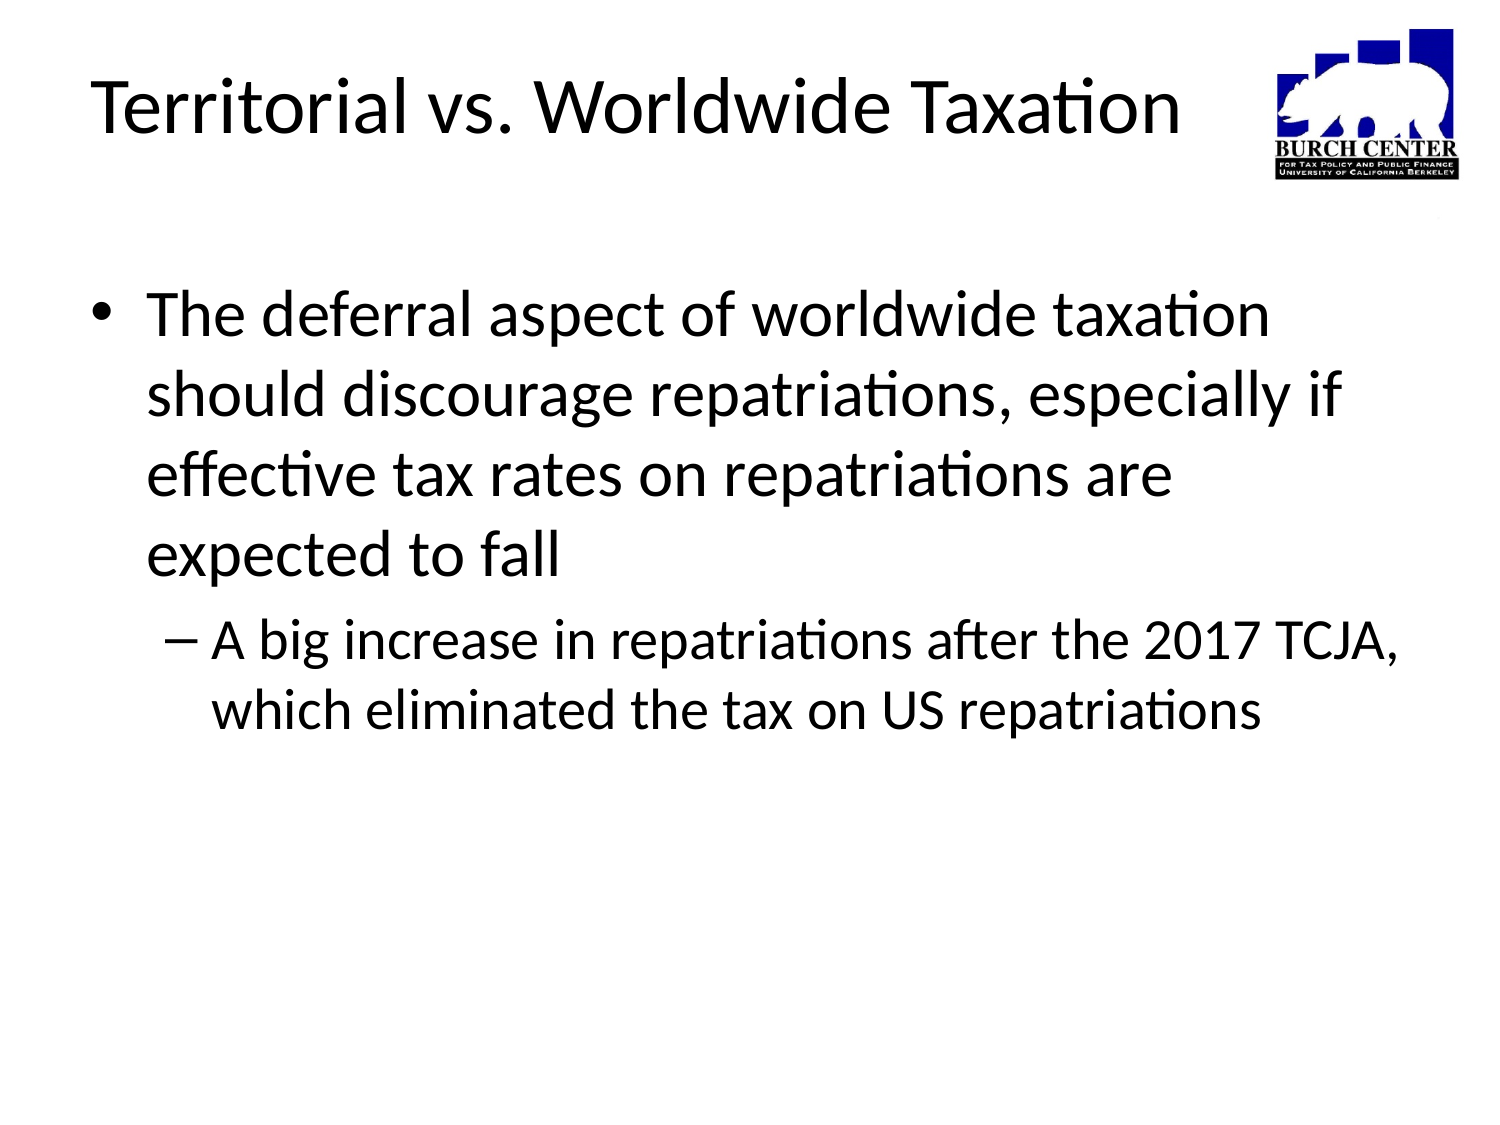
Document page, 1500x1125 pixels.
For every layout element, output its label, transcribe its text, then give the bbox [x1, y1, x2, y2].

list The deferral aspect of worldwide taxation should discourage repatriations, especially if effective tax rates on repatriations are expected to fall A big increase in repatriations after the 2017 TCJA, which eliminated the tax on US repatriations [75, 262, 1425, 1005]
picture [1245, 0, 1500, 224]
title Territorial vs. Worldwide Taxation [75, 45, 1250, 233]
